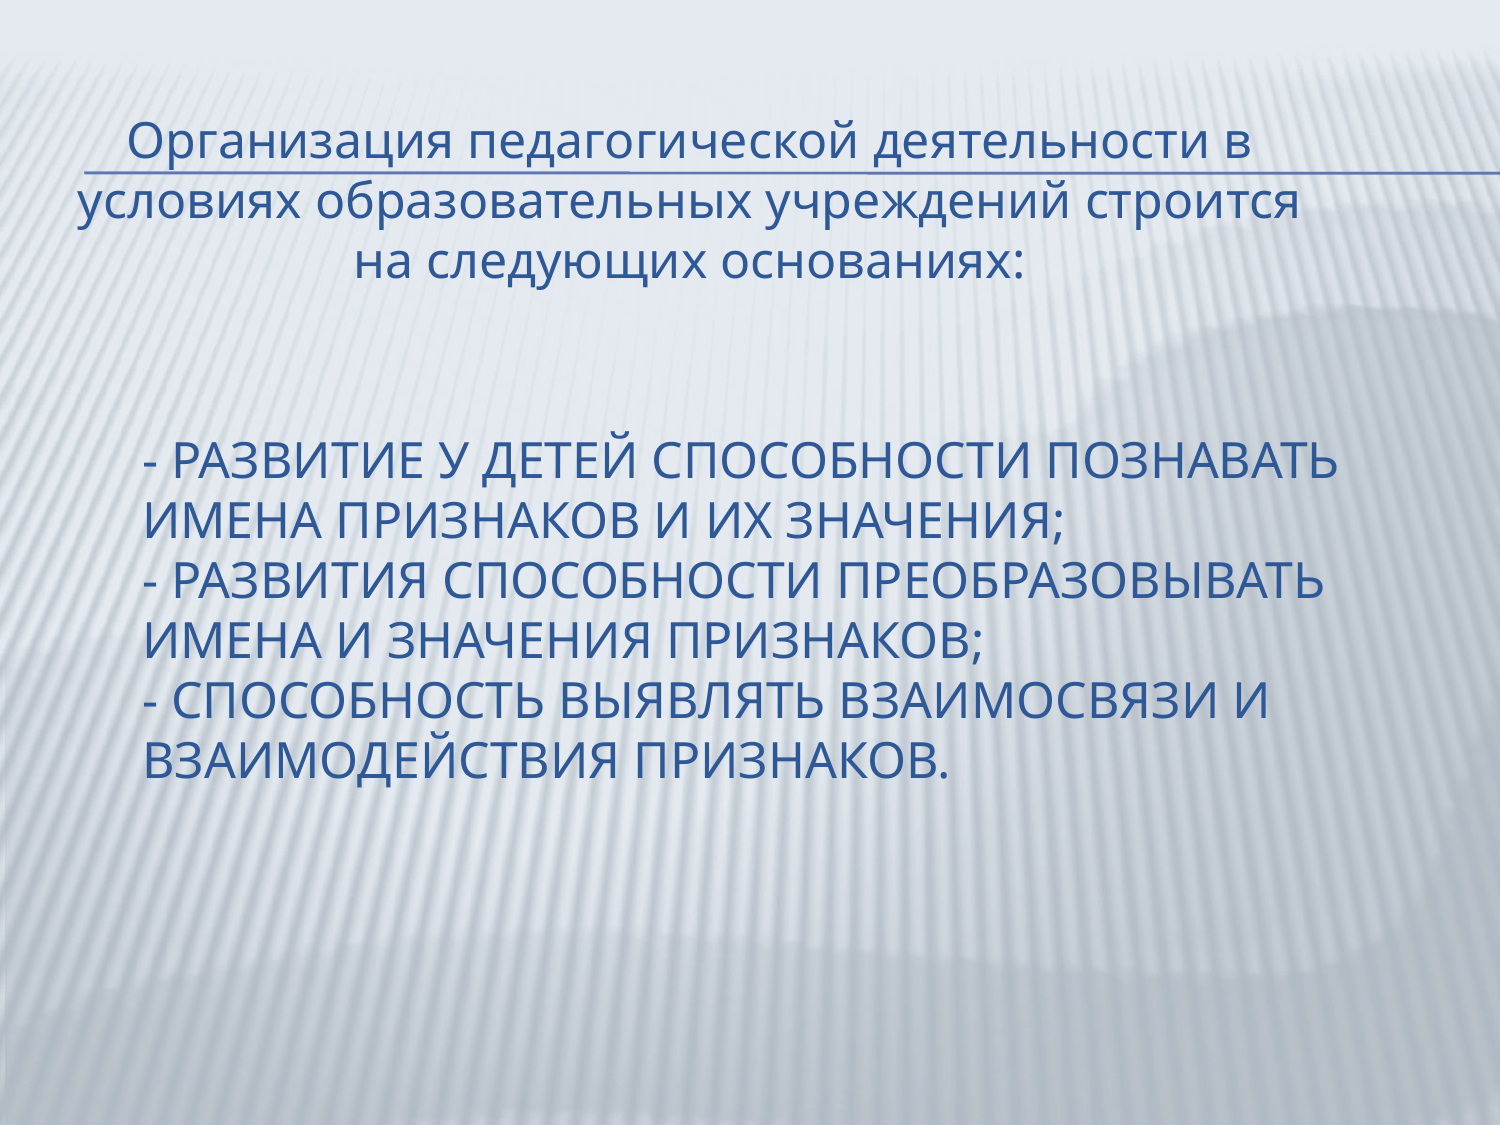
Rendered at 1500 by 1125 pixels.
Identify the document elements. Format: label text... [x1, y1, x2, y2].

list Организация педагогической деятельности в условиях образовательных учреждений строится на следующих основаниях: [29, 30, 1350, 480]
title - развитие у детей способности познавать имена признаков и их значения; - развития способности преобразовывать имена и значения признаков; - способность выявлять взаимосвязи и взаимодействия признаков. [127, 267, 1365, 950]
